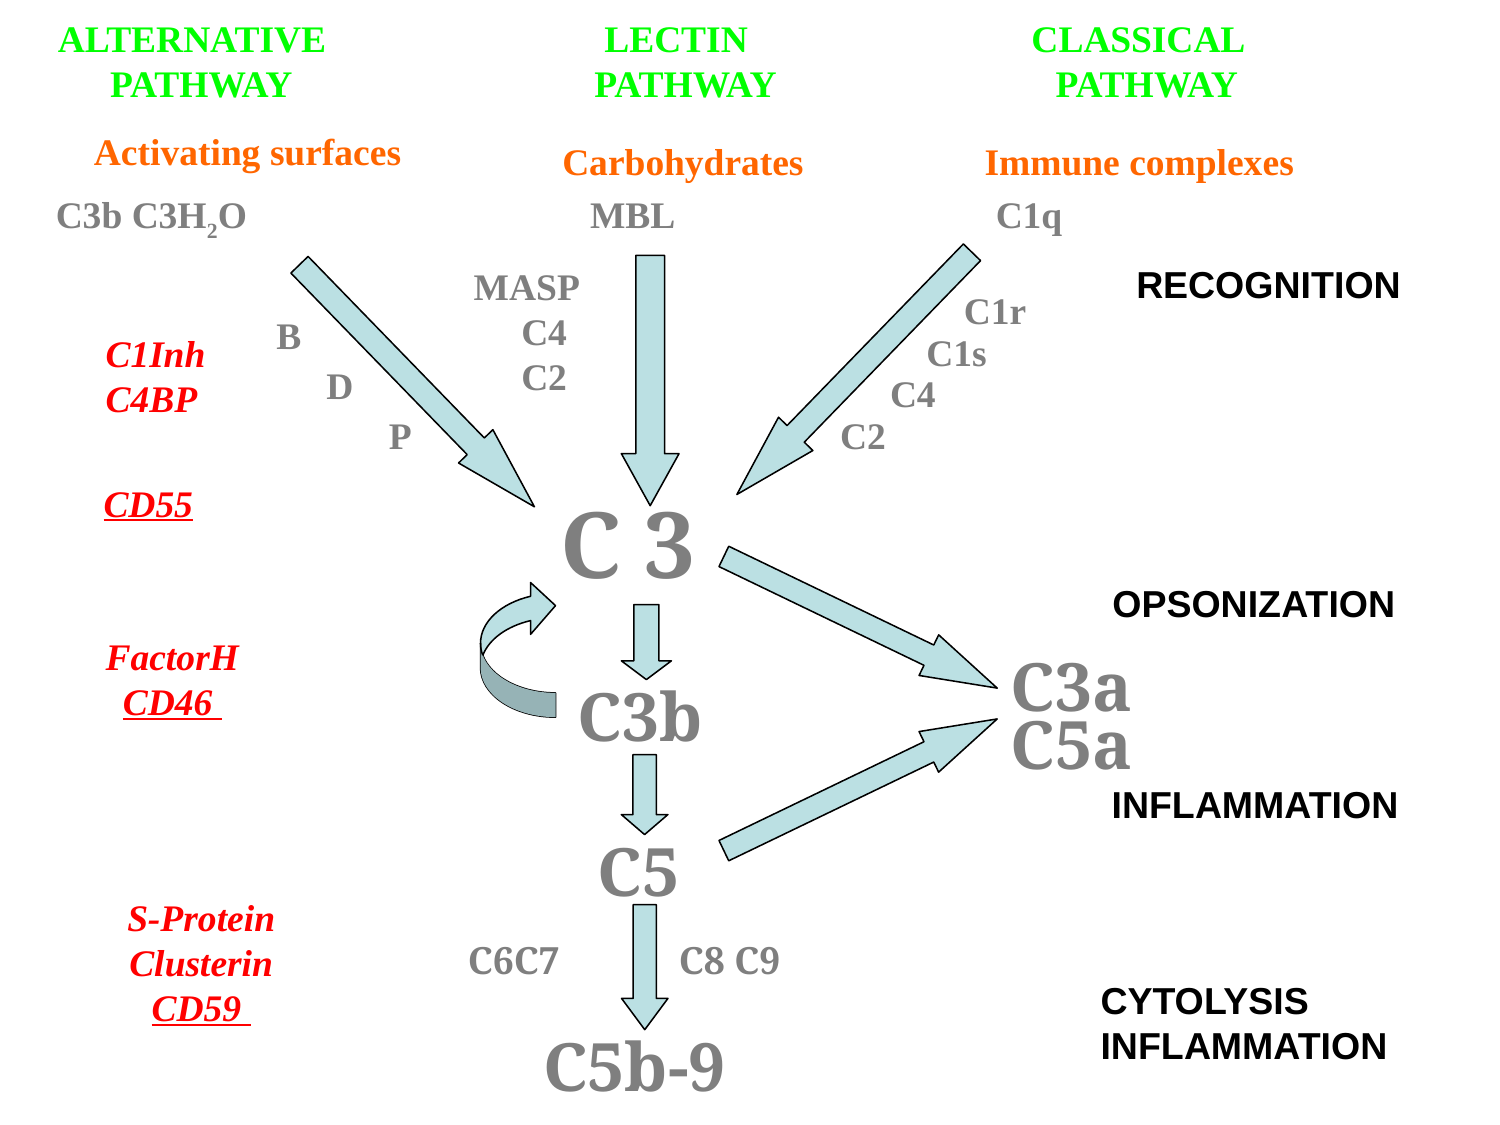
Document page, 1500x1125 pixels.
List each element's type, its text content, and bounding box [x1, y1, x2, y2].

text_box RECOGNITION [1377, 253, 1409, 314]
text_box OPSONIZATION [1377, 572, 1404, 633]
text_box CYTOLYSIS INFLAMMATION [1377, 969, 1396, 1075]
text_box INFLAMMATION [1377, 773, 1407, 834]
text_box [0, 321, 473, 1032]
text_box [5, 6, 1377, 1108]
